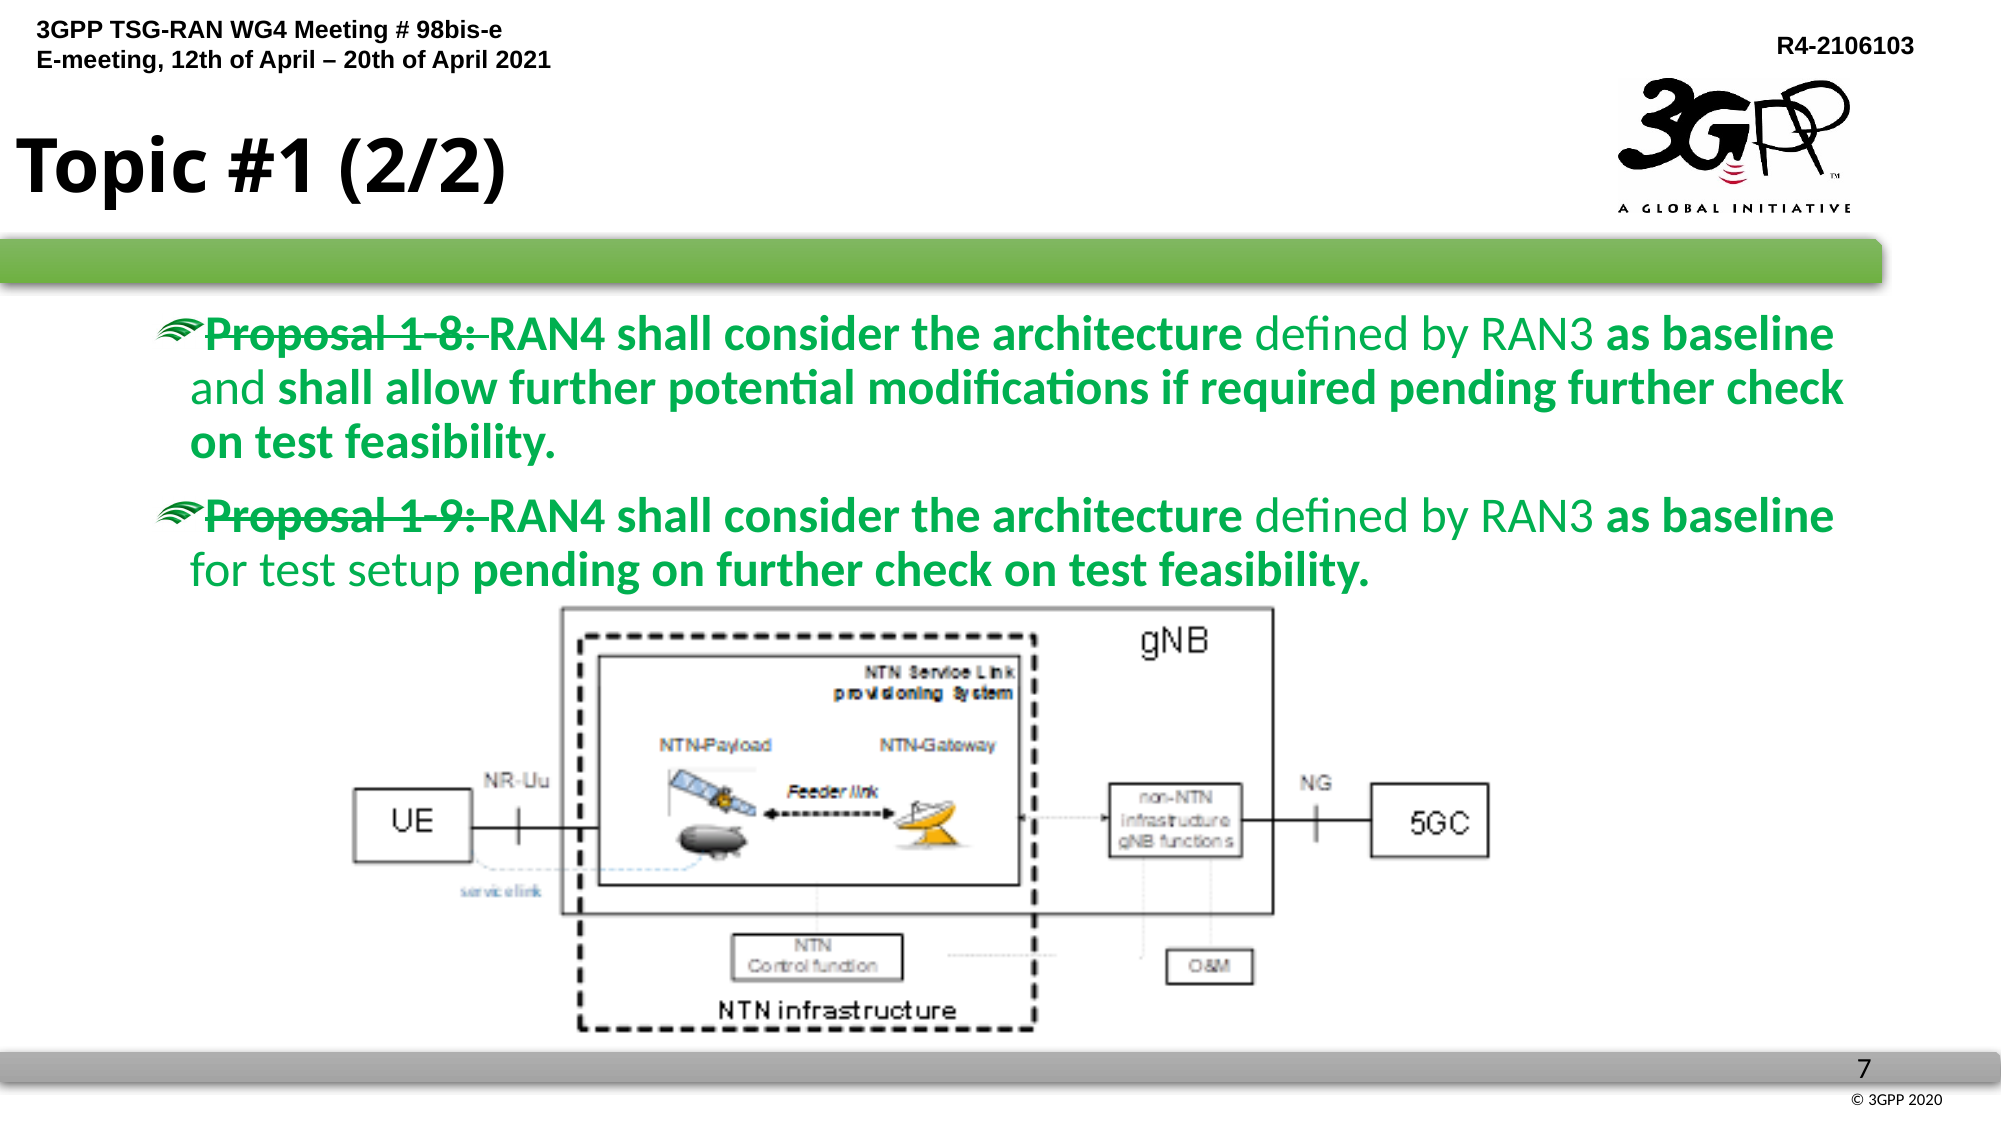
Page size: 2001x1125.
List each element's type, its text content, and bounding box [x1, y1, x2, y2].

picture [152, 313, 206, 349]
picture [152, 496, 206, 532]
picture [1618, 78, 1850, 213]
picture [350, 604, 1498, 1038]
list Proposal 1-8: RAN4 shall consider the architecture defined by RAN3 as baseline and shall allow further potential modifications if required pending further check on test feasibility. Proposal 1-9: RAN4 shall consider the architecture defined by RAN3 as baseline for test setup pending on further check on test feasibility. [137, 299, 1863, 557]
title Topic #1 (2/2) [0, 59, 1609, 278]
